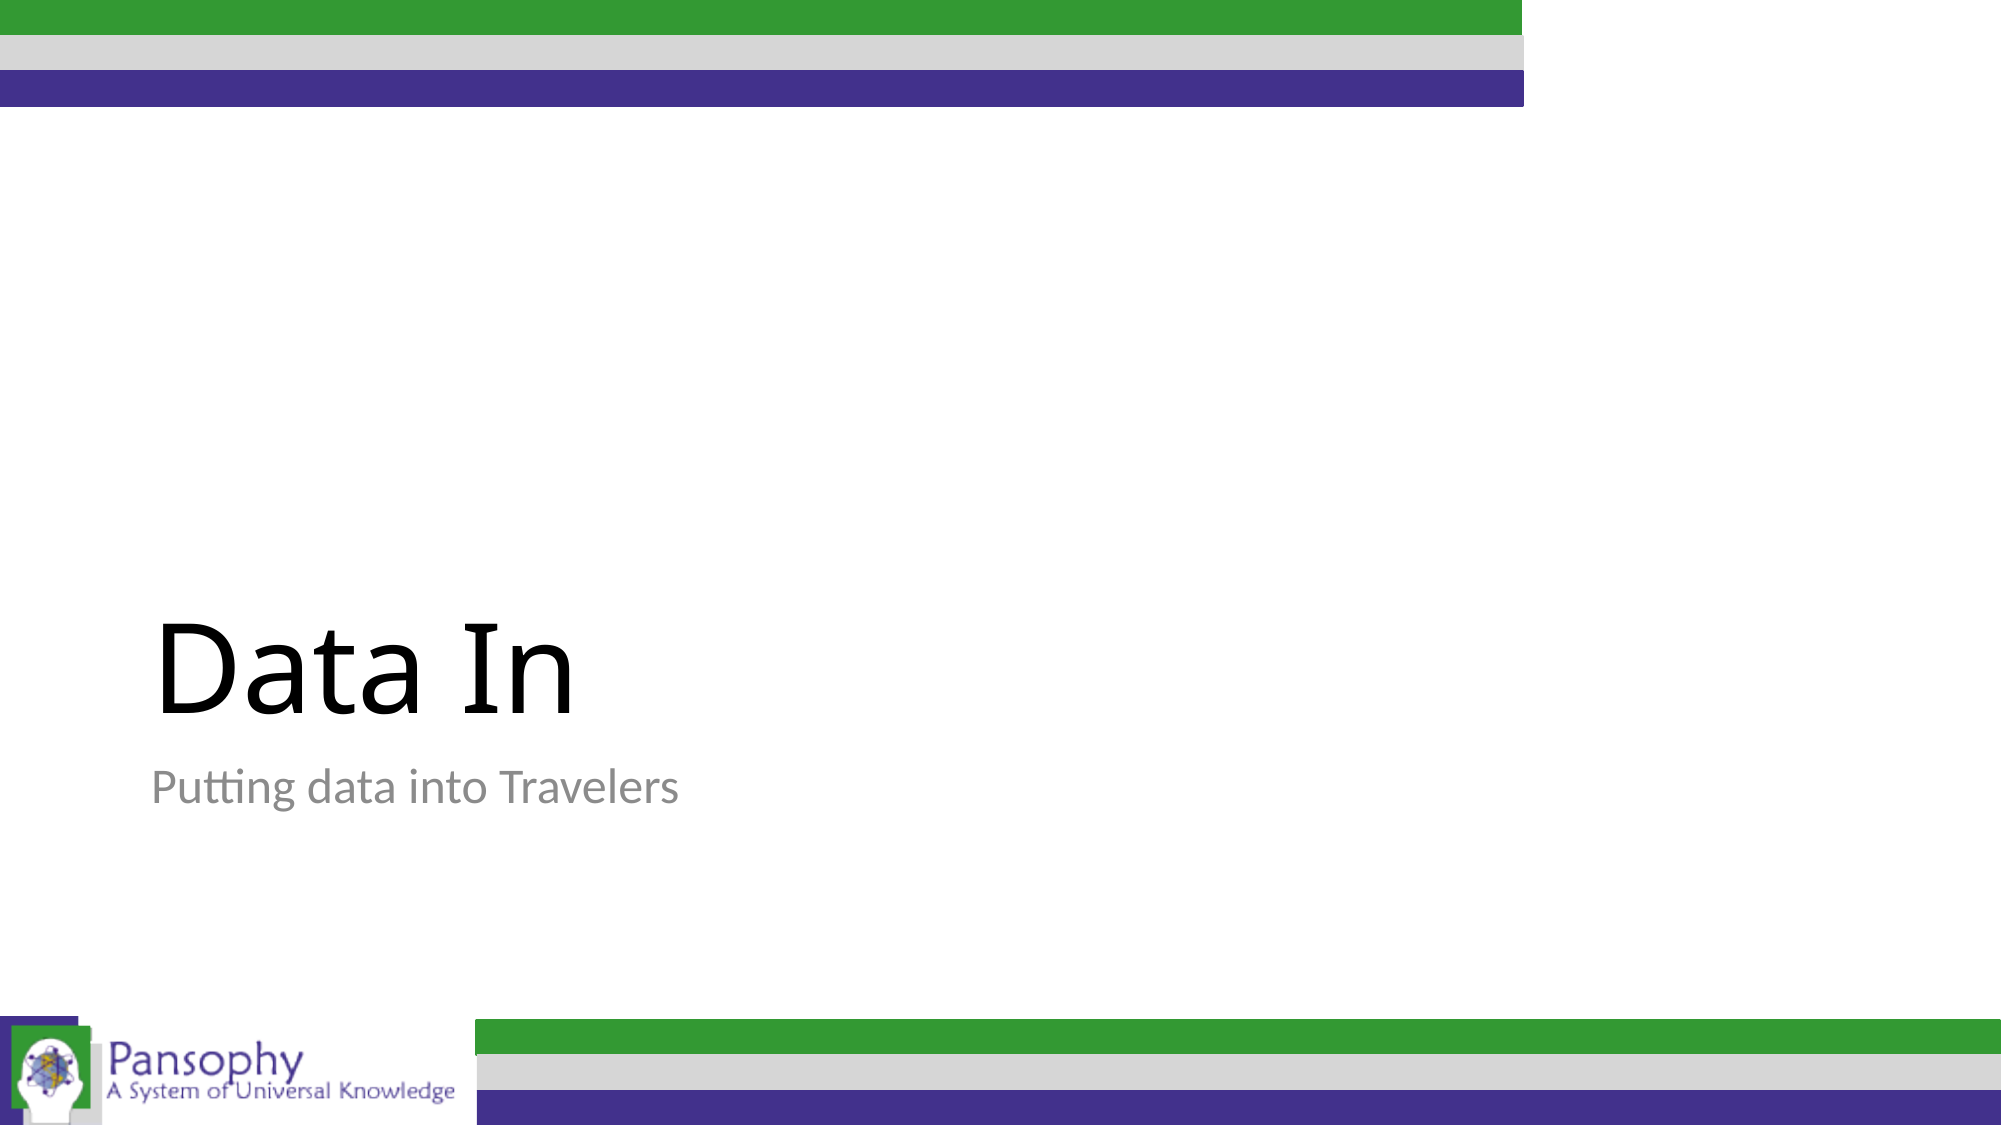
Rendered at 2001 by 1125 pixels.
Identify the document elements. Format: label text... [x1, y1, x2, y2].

picture [0, 1016, 459, 1125]
title Data In [136, 280, 1862, 749]
list Putting data into Travelers [136, 752, 1862, 999]
